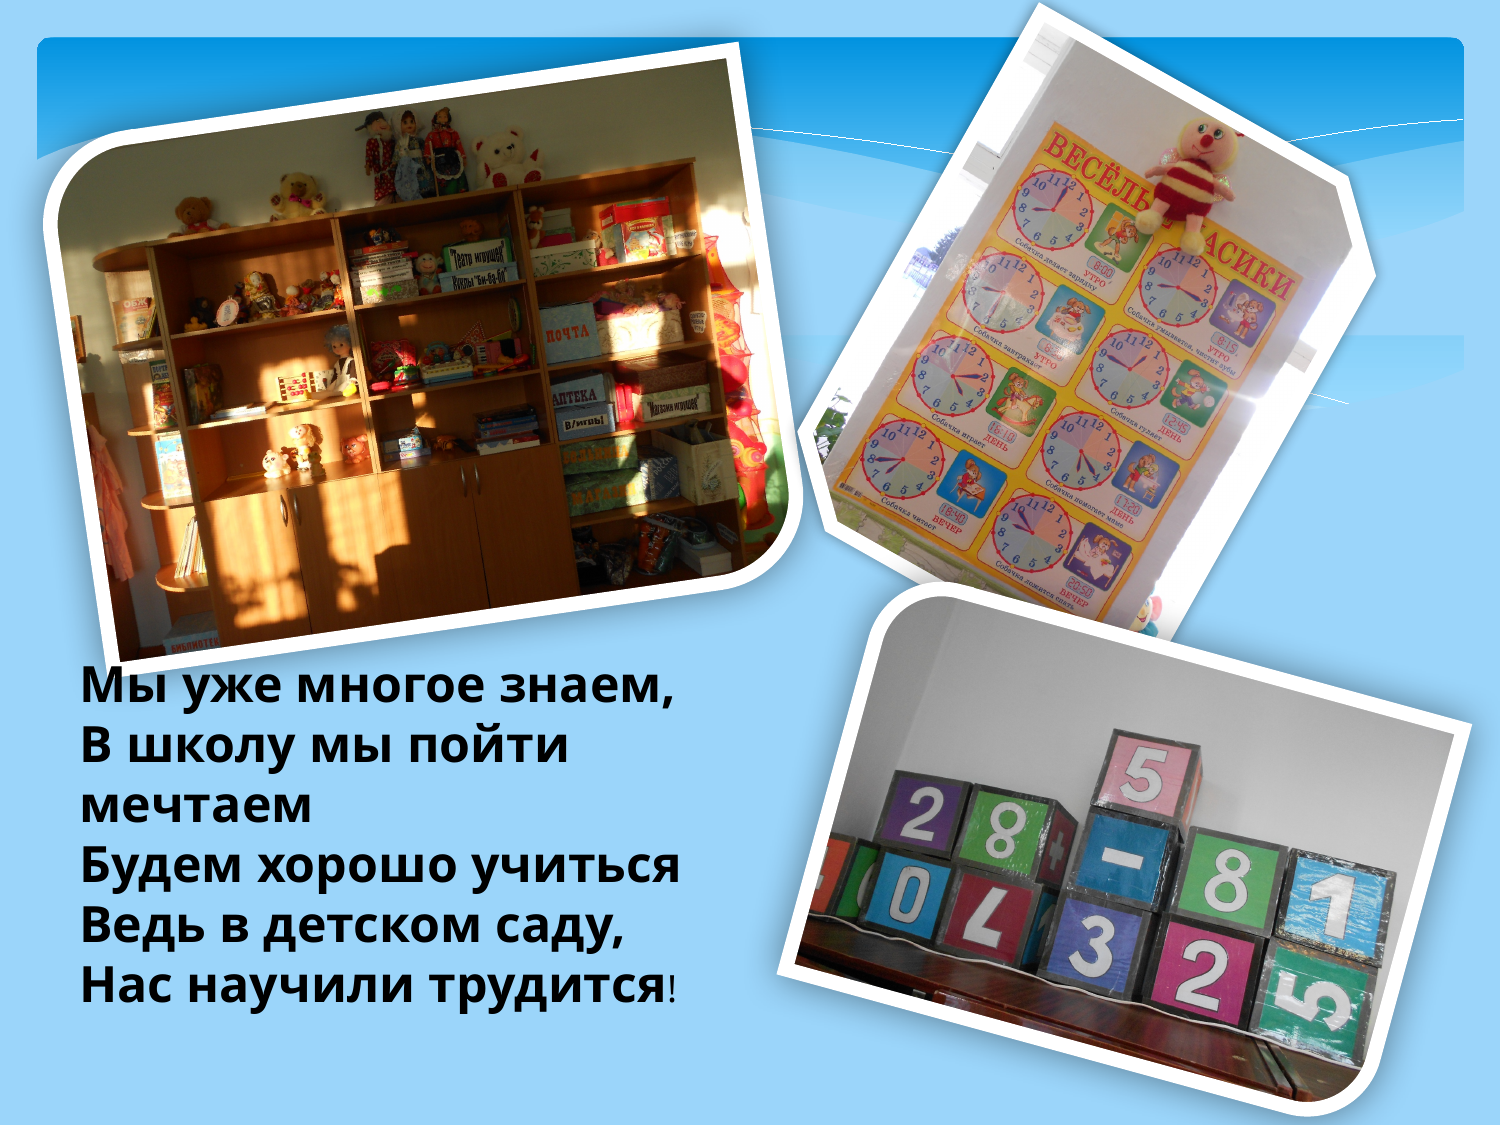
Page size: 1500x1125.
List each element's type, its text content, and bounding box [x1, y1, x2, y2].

picture [800, 36, 1449, 1101]
text_box Мы уже многое знаем, В школу мы пойти мечтаем Будем хорошо учиться Ведь в детском саду, Нас научили трудится! [64, 645, 727, 1020]
picture [58, 61, 788, 645]
